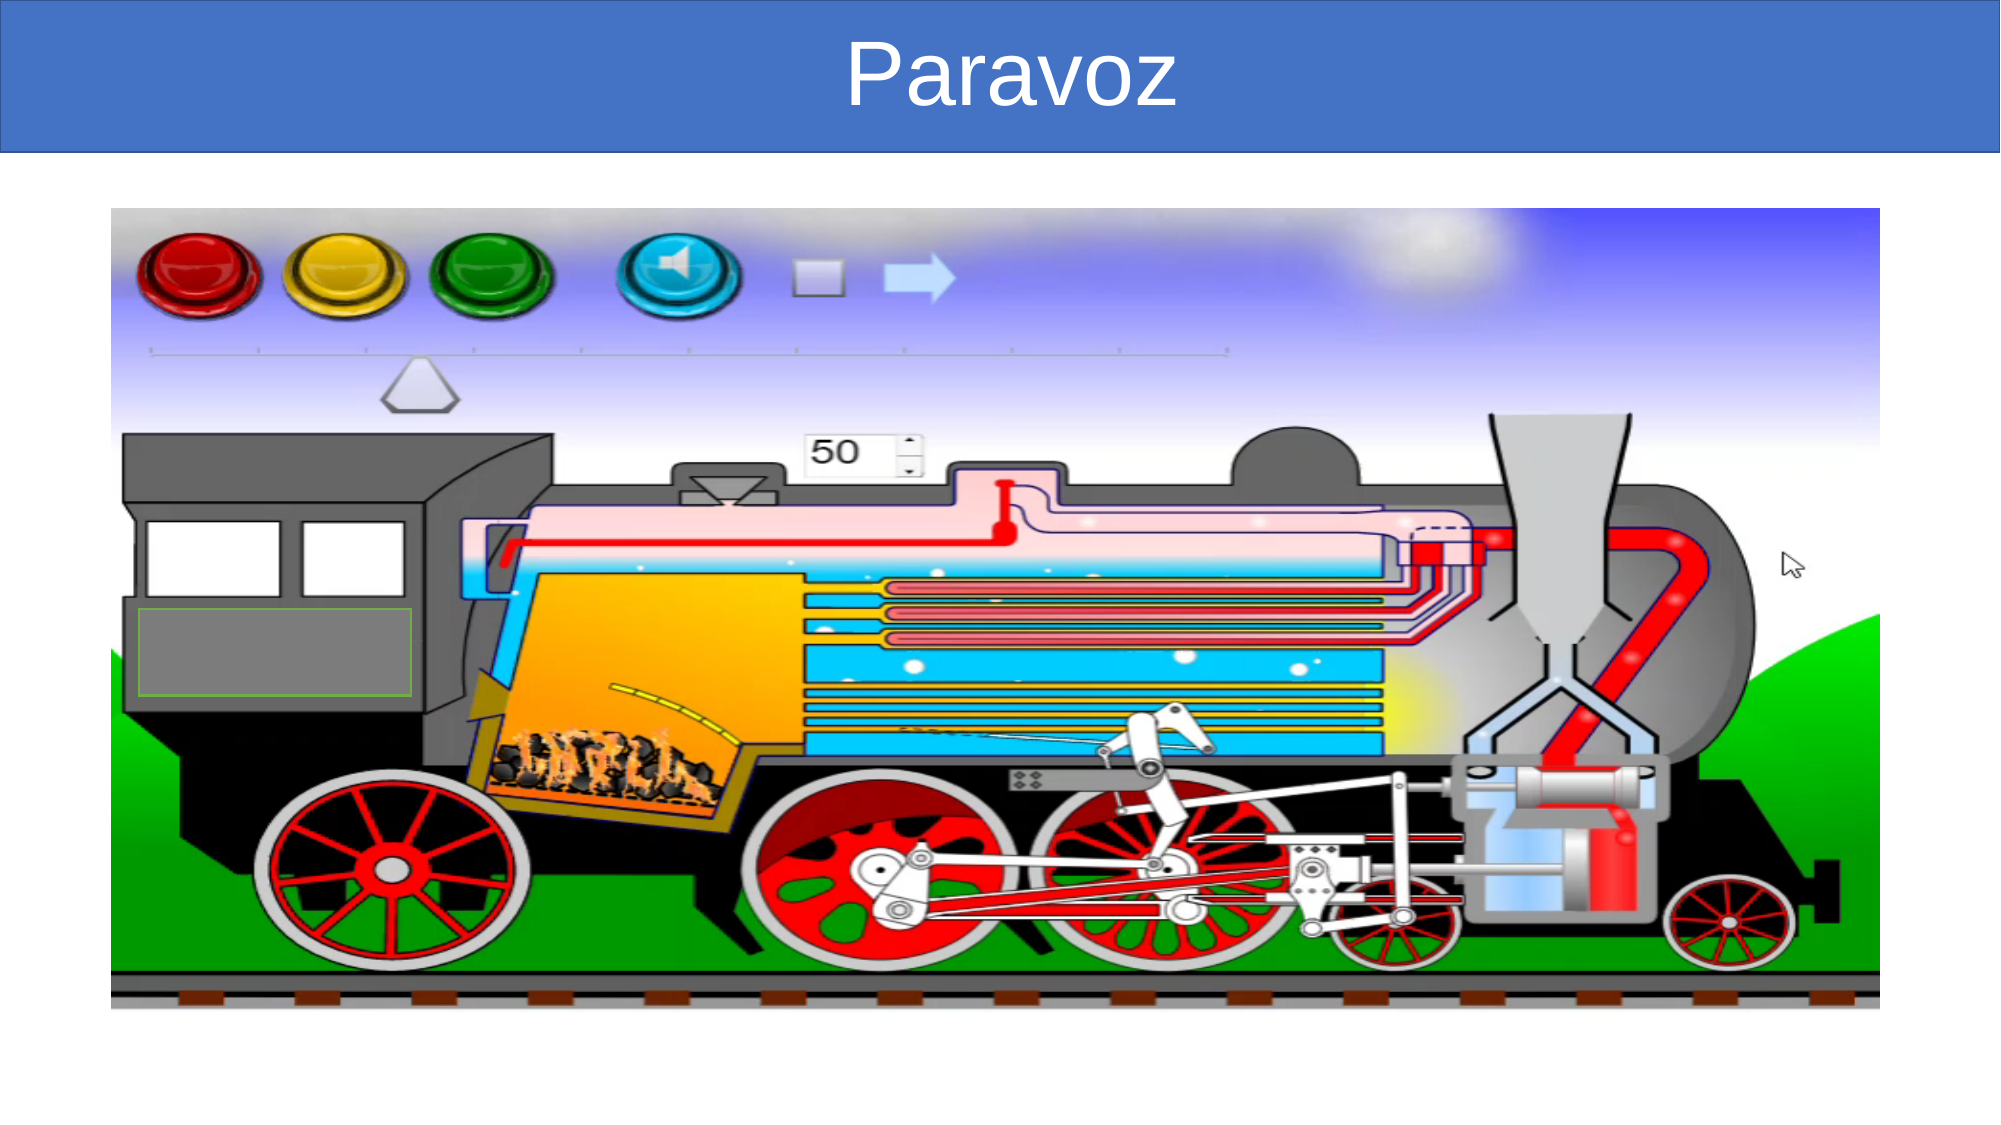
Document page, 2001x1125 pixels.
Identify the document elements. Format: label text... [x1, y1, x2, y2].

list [110, 207, 1881, 1014]
title Paravoz [0, 0, 2000, 153]
